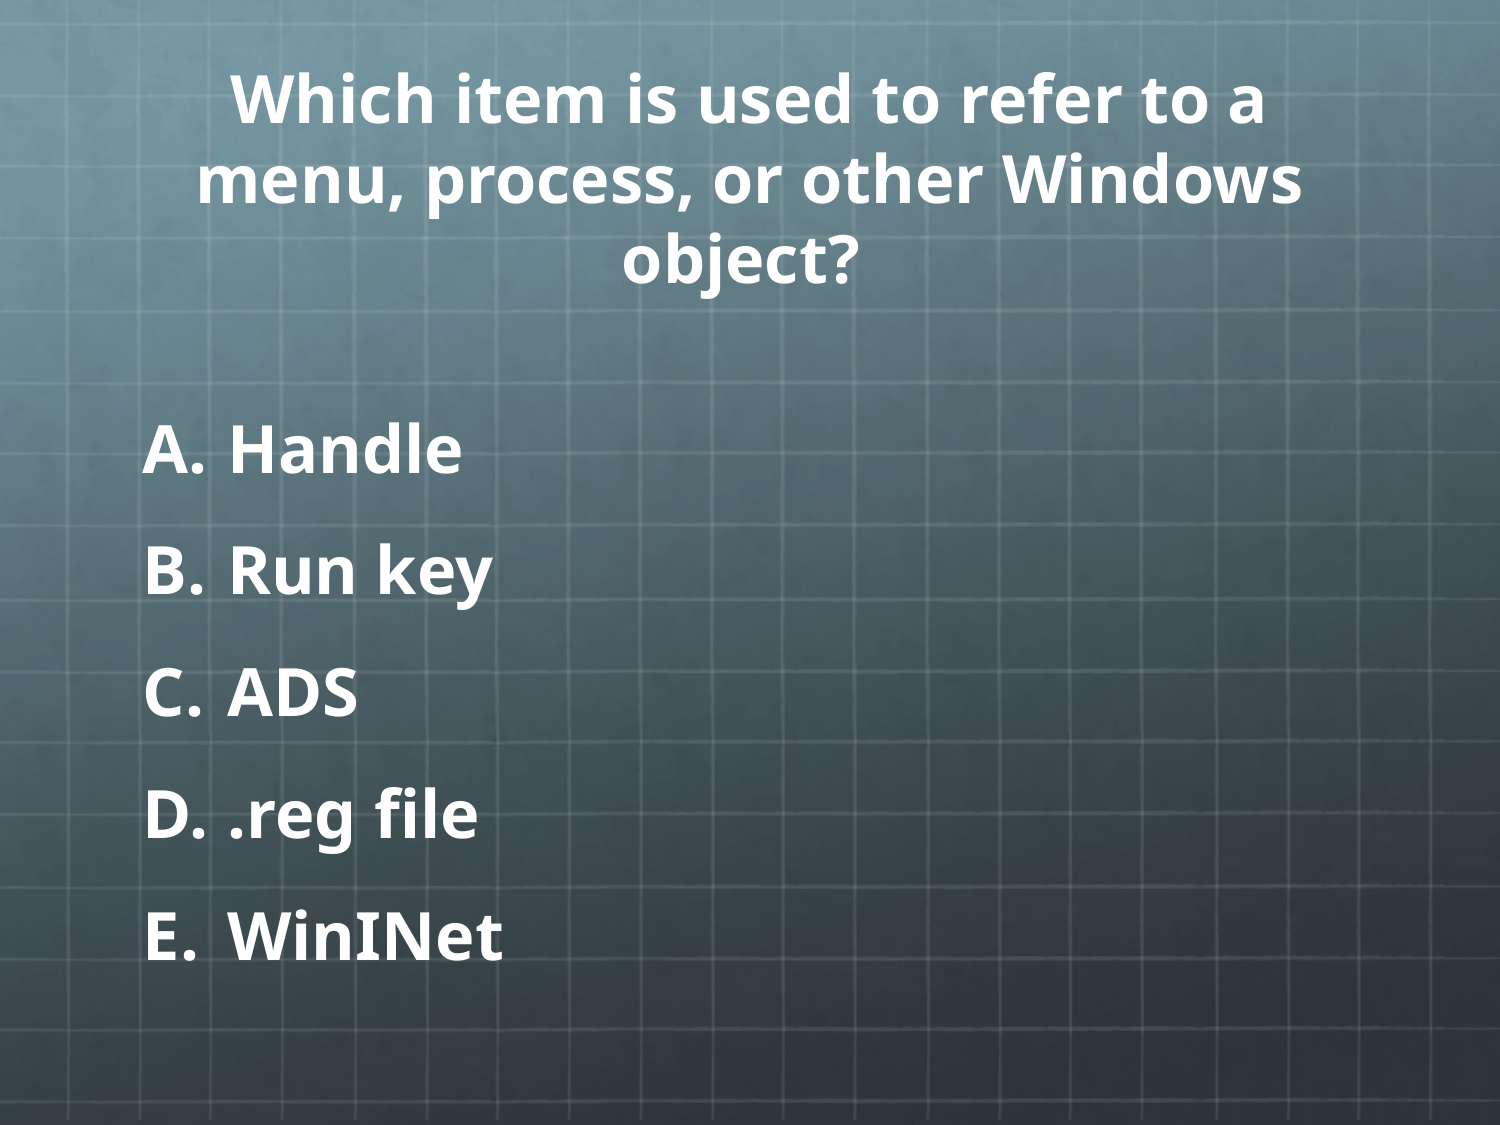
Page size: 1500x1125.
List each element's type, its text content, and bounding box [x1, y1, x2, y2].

list Handle Run key ADS .reg file WinINet [127, 399, 1372, 1048]
picture [0, 0, 1500, 1125]
title Which item is used to refer to a menu, process, or other Windows object? [127, 17, 1372, 337]
